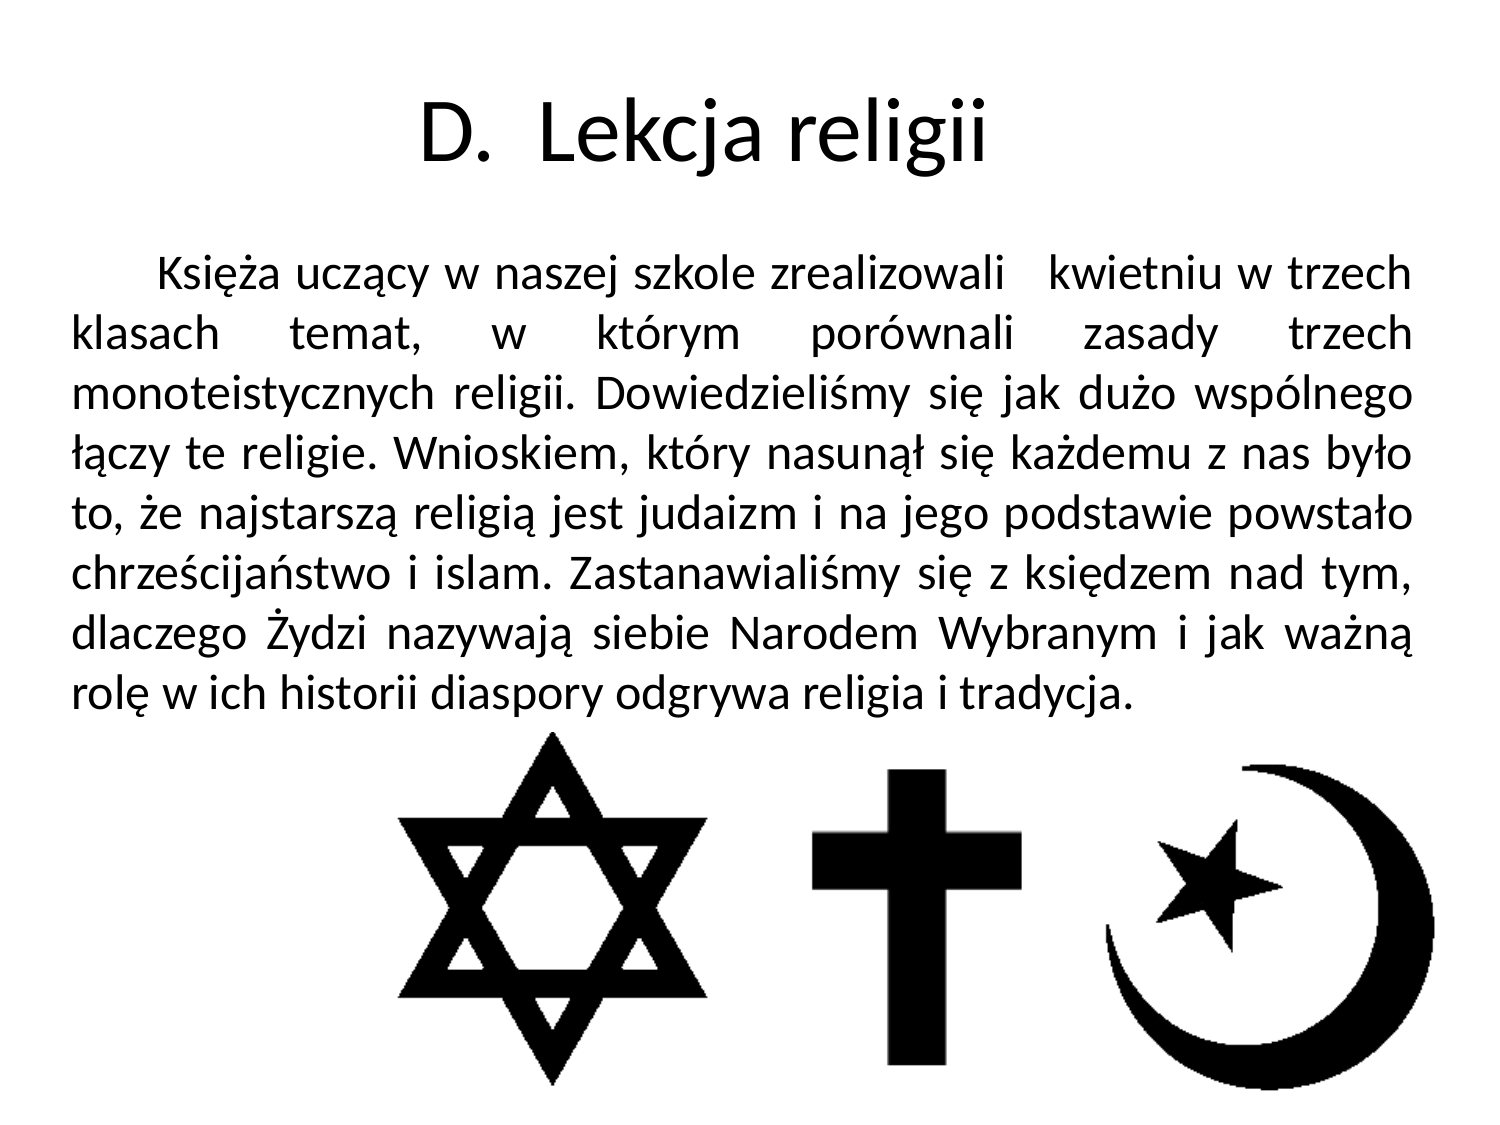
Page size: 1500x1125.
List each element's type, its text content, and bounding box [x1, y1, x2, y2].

list Księża uczący w naszej szkole zrealizowali kwietniu w trzech klasach temat, w którym porównali zasady trzech monoteistycznych religii. Dowiedzieliśmy się jak dużo wspólnego łączy te religie. Wnioskiem, który nasunął się każdemu z nas było to, że najstarszą religią jest judaizm i na jego podstawie powstało chrześcijaństwo i islam. Zastanawialiśmy się z księdzem nad tym, dlaczego Żydzi nazywają siebie Narodem Wybranym i jak ważną rolę w ich historii diaspory odgrywa religia i tradycja. [0, 231, 1430, 975]
picture [395, 732, 1455, 1125]
title D. Lekcja religii [29, 30, 1380, 219]
